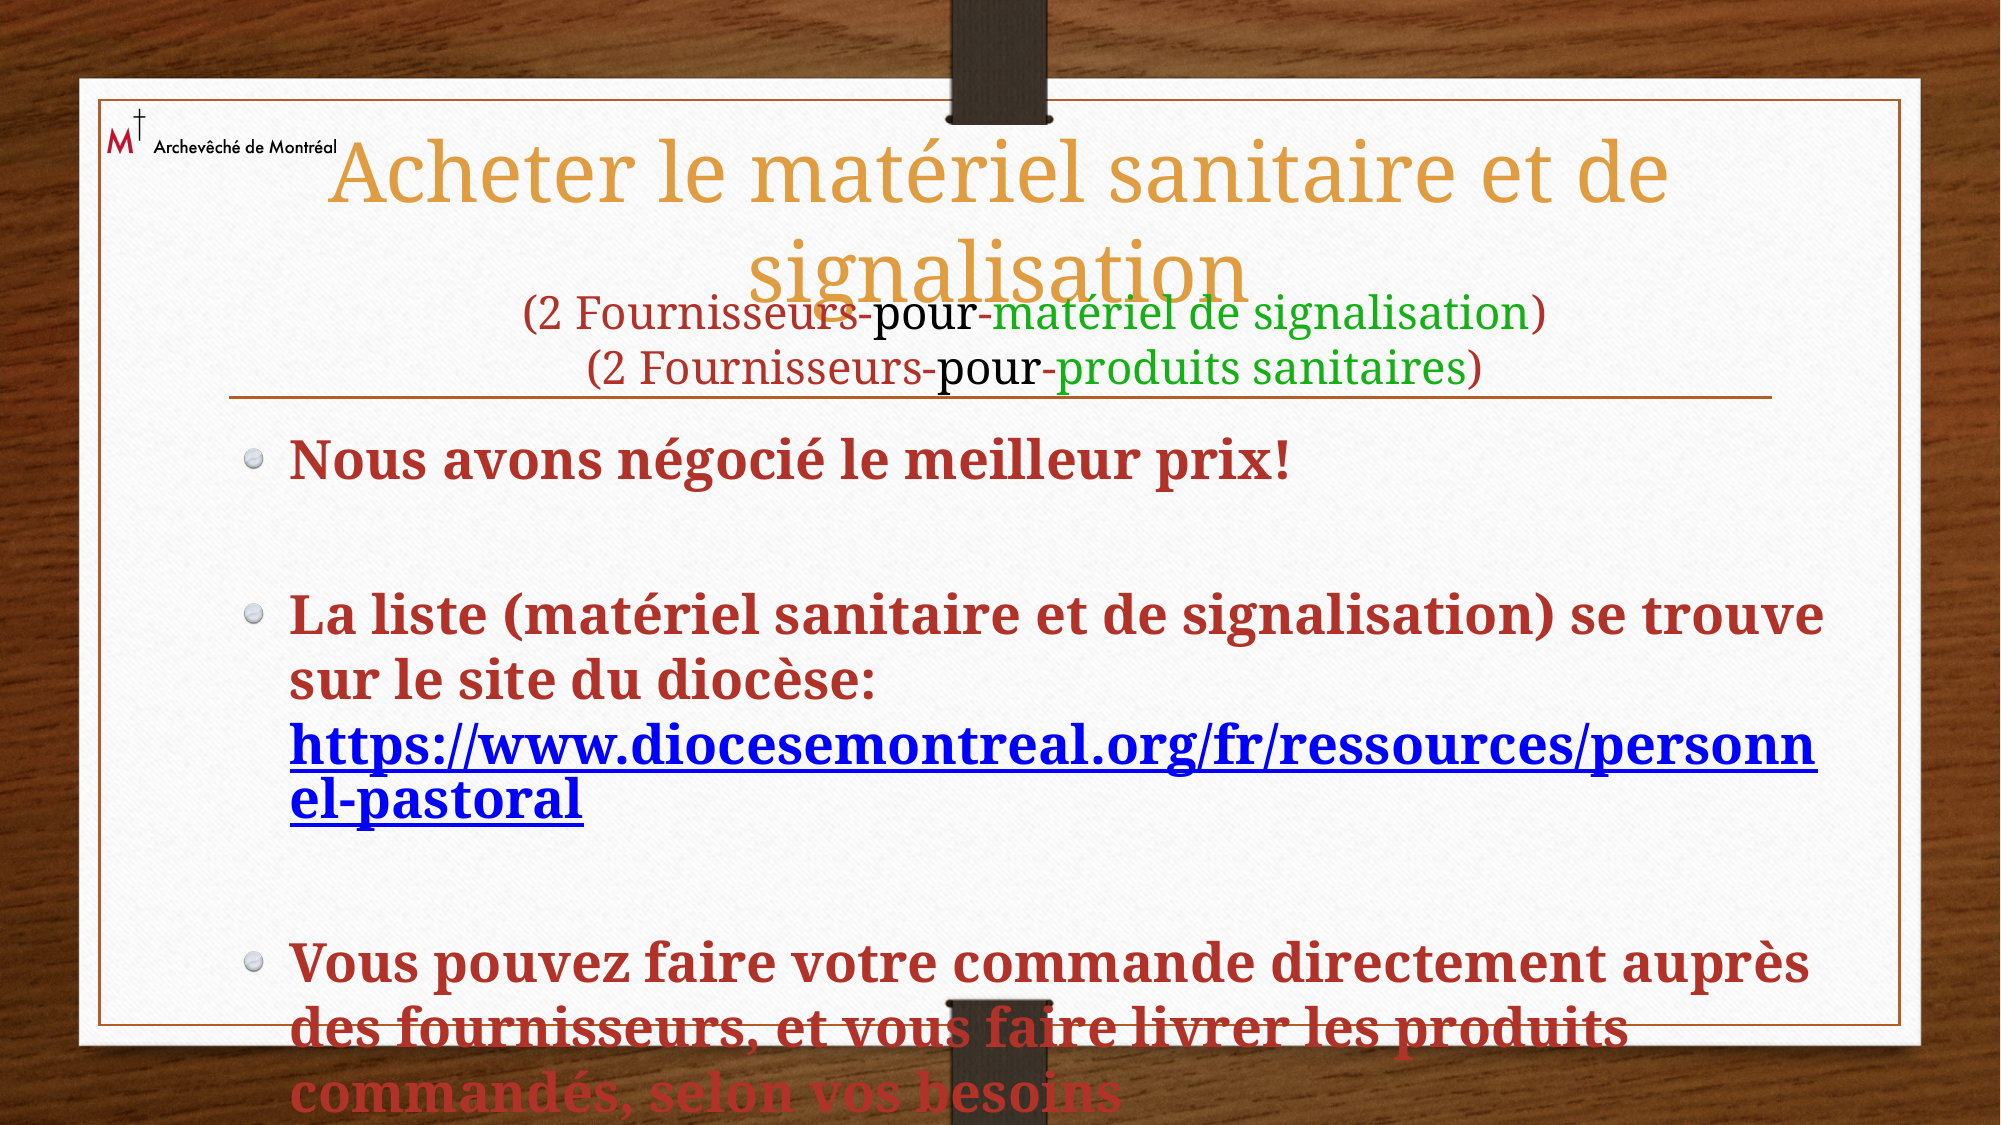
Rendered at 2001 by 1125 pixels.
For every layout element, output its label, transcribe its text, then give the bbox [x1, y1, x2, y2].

picture [242, 949, 265, 973]
title Acheter le matériel sanitaire et de signalisation [211, 145, 1788, 293]
text_box (2 Fournisseurs-pour-matériel de signalisation) (2 Fournisseurs-pour-produits sanitaires) [514, 276, 1555, 402]
text_box Nous avons négocié le meilleur prix! La liste (matériel sanitaire et de signalisation) se trouve sur le site du diocèse: https://www.diocesemontreal.org/fr/ressources/personnel-pastoral Vous pouvez faire votre commande directement auprès des fournisseurs, et vous faire livrer les produits commandés, selon vos besoins [234, 418, 1835, 1077]
picture [0, 0, 2001, 1125]
picture [242, 446, 265, 470]
picture [242, 601, 265, 625]
